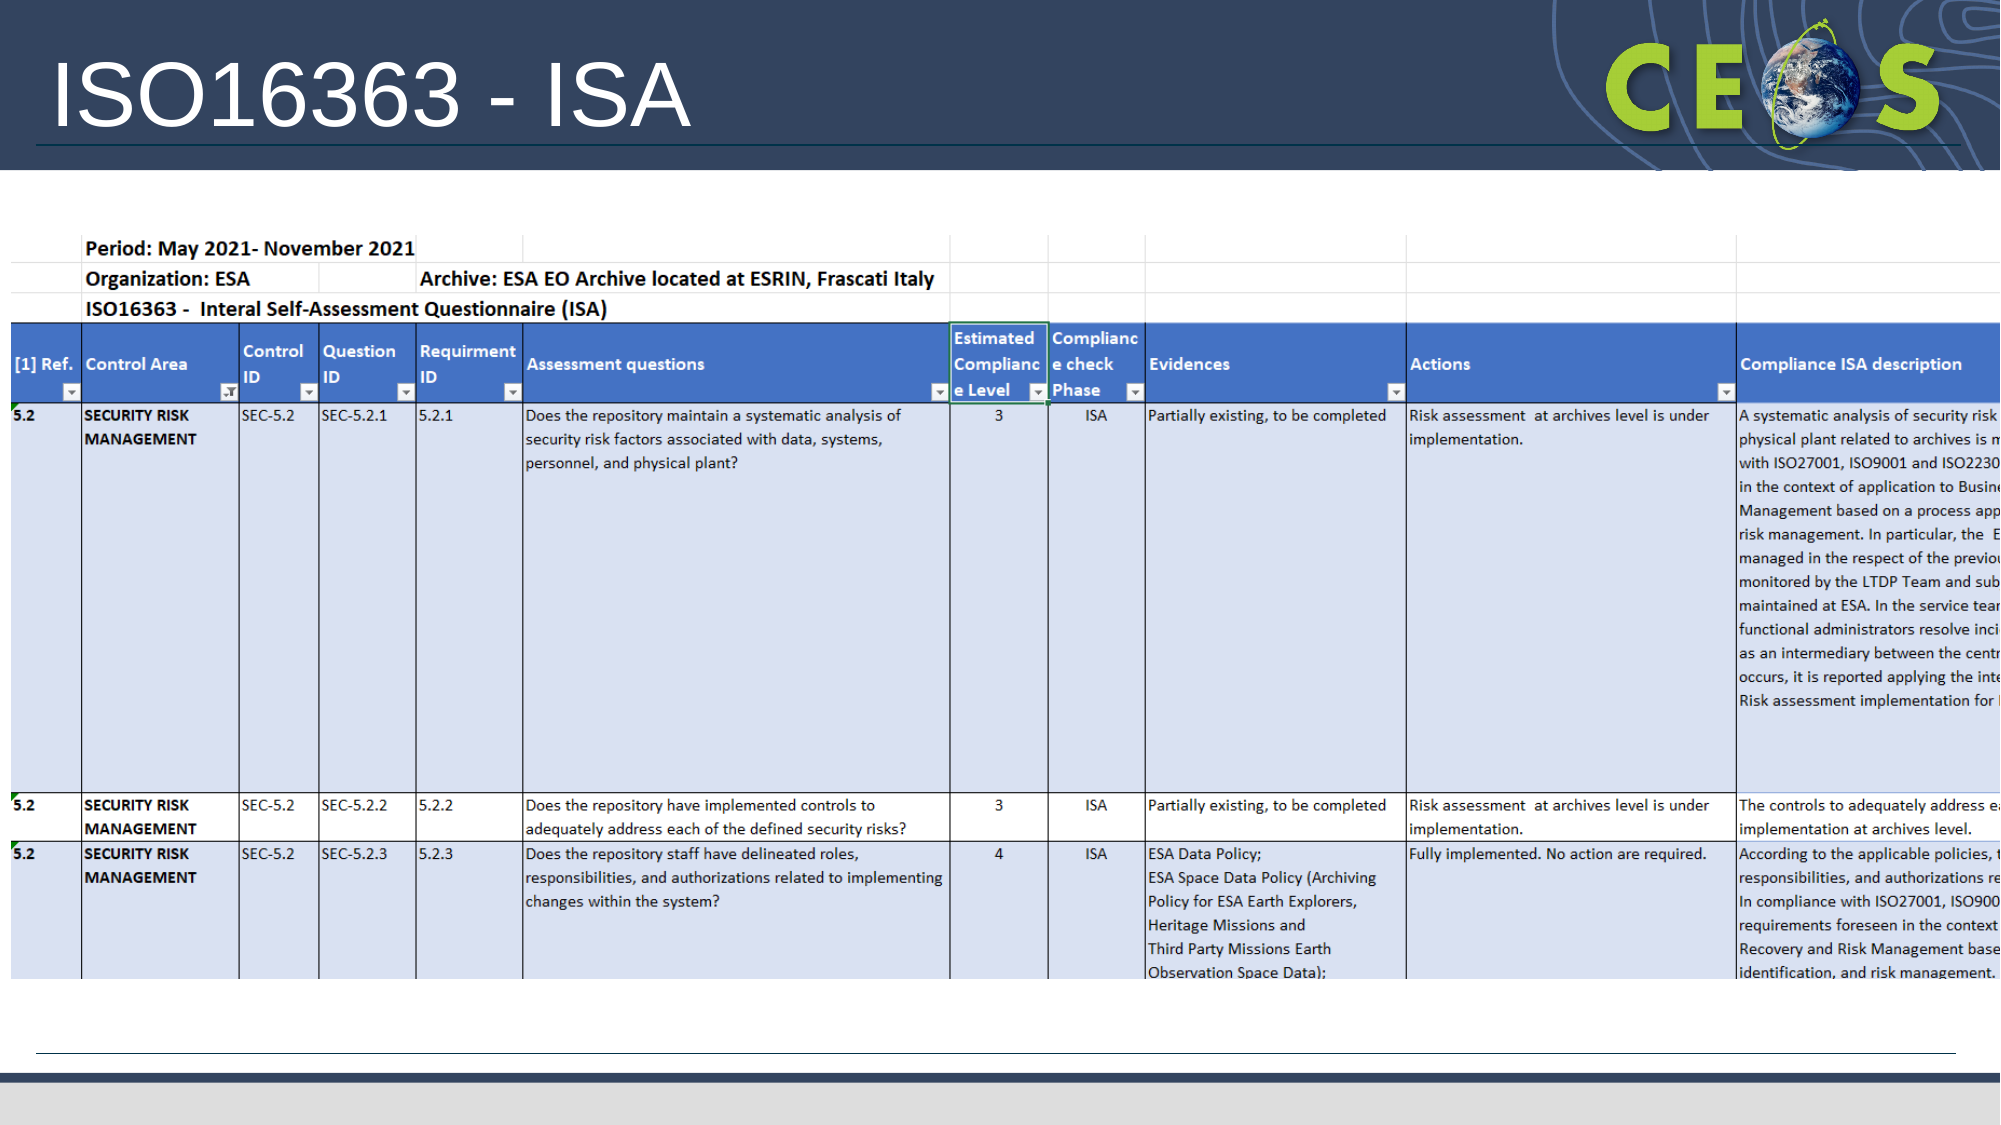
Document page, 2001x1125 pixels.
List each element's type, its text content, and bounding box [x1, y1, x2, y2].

title ISO16363 - ISA [35, 26, 1690, 120]
picture [11, 235, 2000, 980]
picture [1552, 0, 2000, 171]
